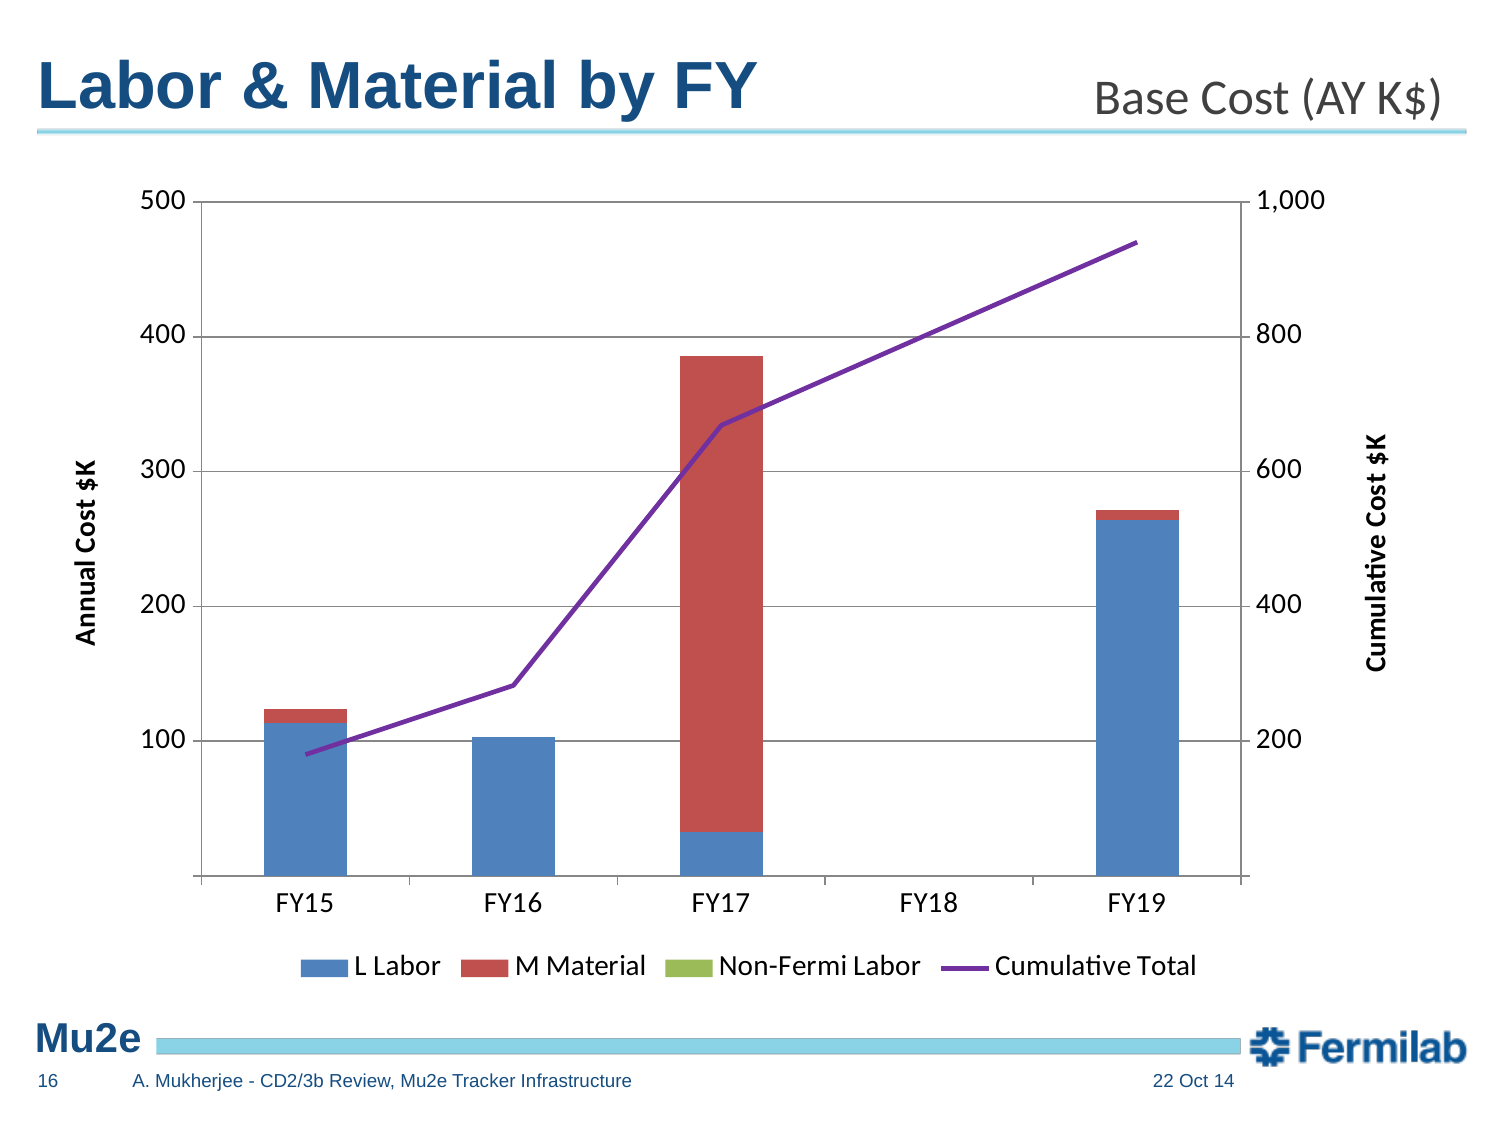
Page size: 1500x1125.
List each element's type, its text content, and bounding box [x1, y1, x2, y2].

title Labor & Material by FY [37, 17, 1463, 123]
chart [37, 170, 1461, 990]
footer A. Mukherjee - CD2/3b Review, Mu2e Tracker Infrastructure [132, 1068, 1014, 1109]
text_box Base Cost (AY K$) [1079, 57, 1459, 132]
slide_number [1058, 1068, 1235, 1109]
slide_number 16 [37, 1068, 111, 1109]
